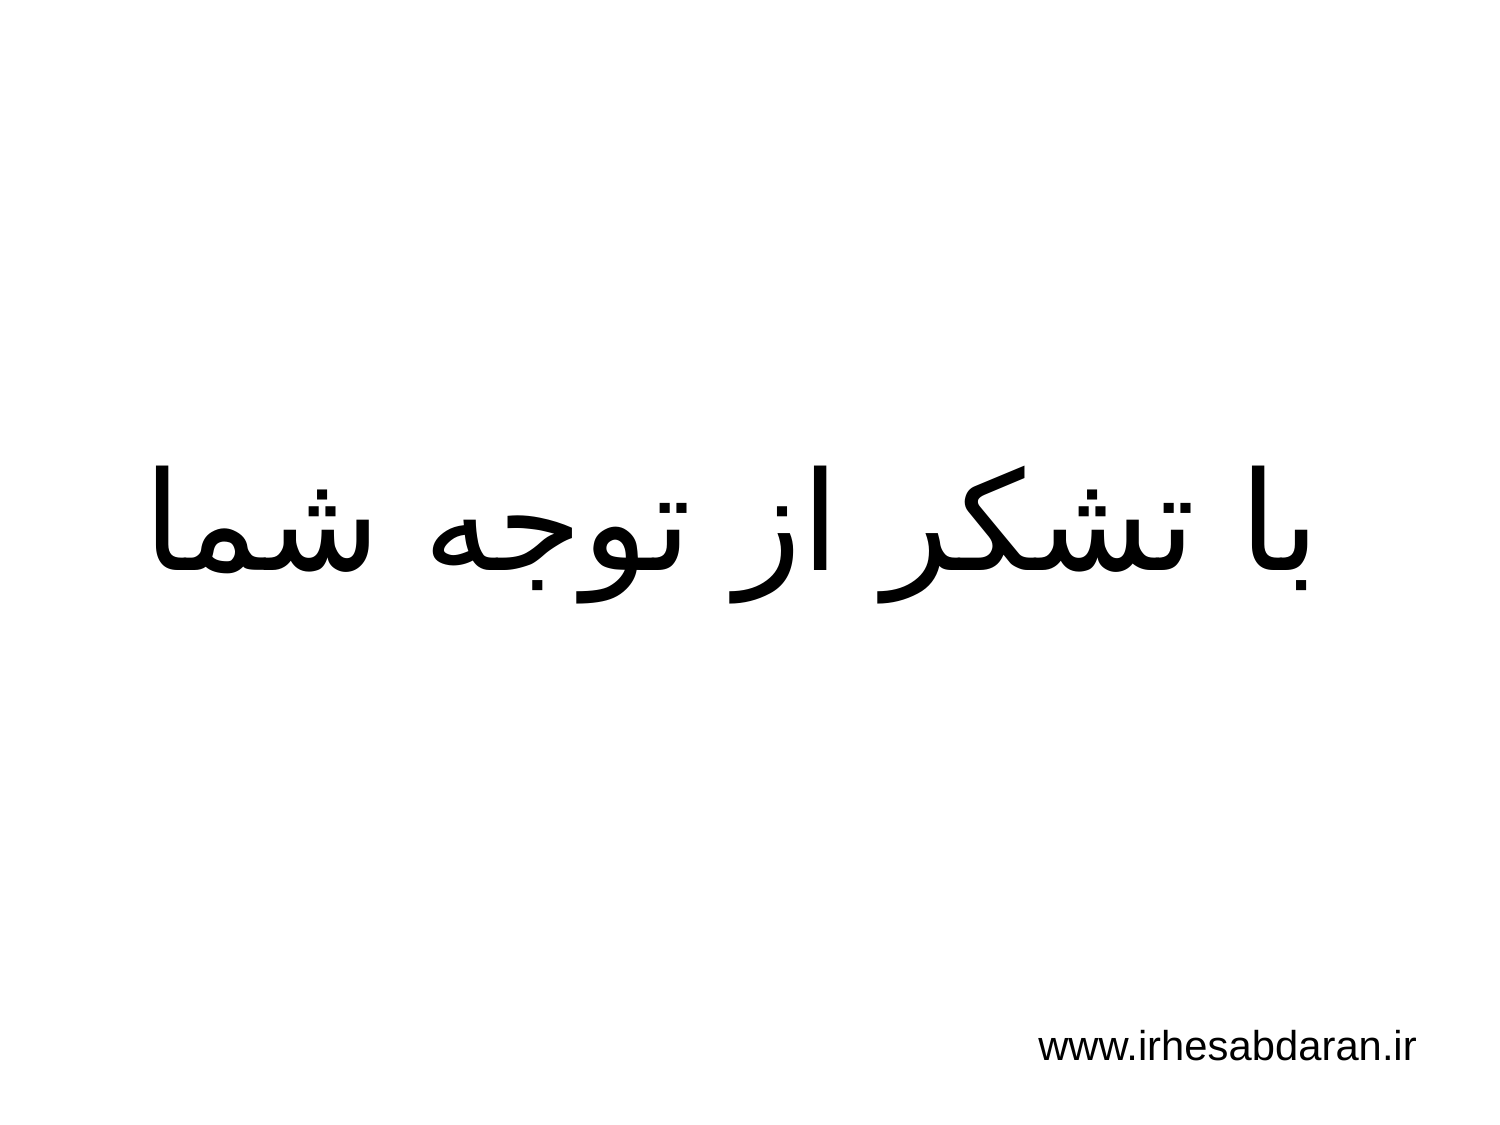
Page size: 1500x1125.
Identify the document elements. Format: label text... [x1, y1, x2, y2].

title با تشکر از توجه شما [88, 385, 1377, 646]
text_box www.irhesabdaran.ir [1023, 1011, 1432, 1077]
